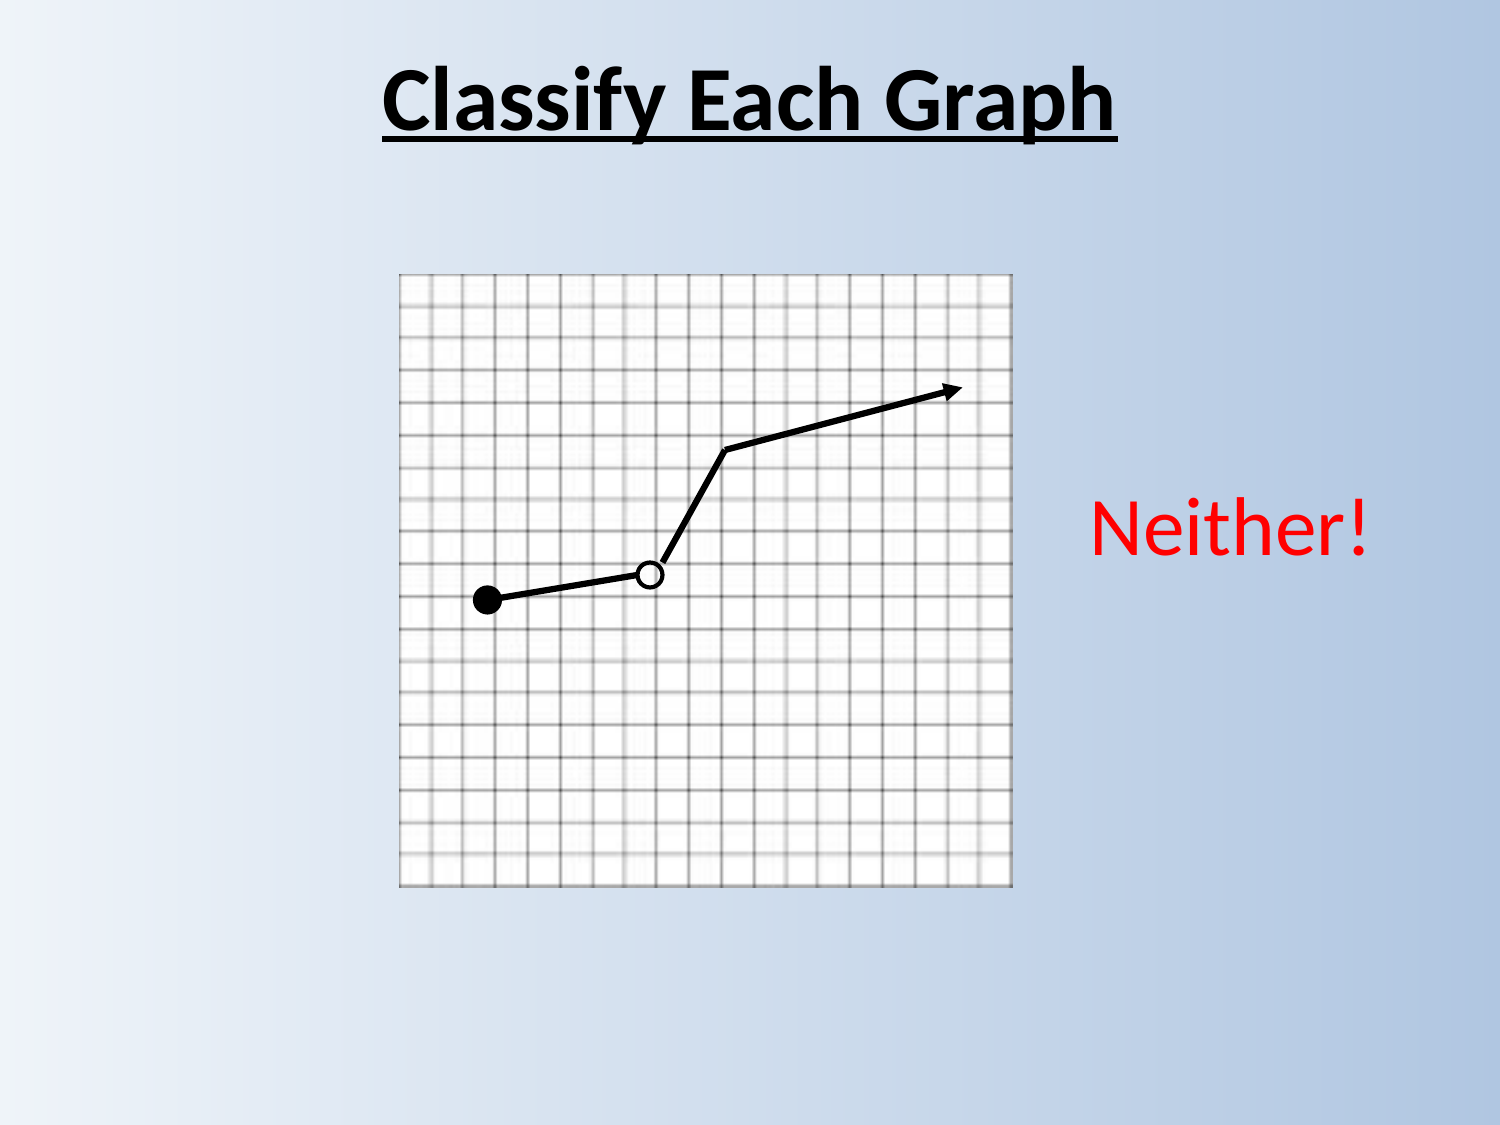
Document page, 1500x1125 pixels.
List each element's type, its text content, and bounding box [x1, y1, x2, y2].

title Classify Each Graph [75, 0, 1425, 188]
picture [399, 274, 1013, 888]
text_box Neither! [1074, 465, 1400, 580]
